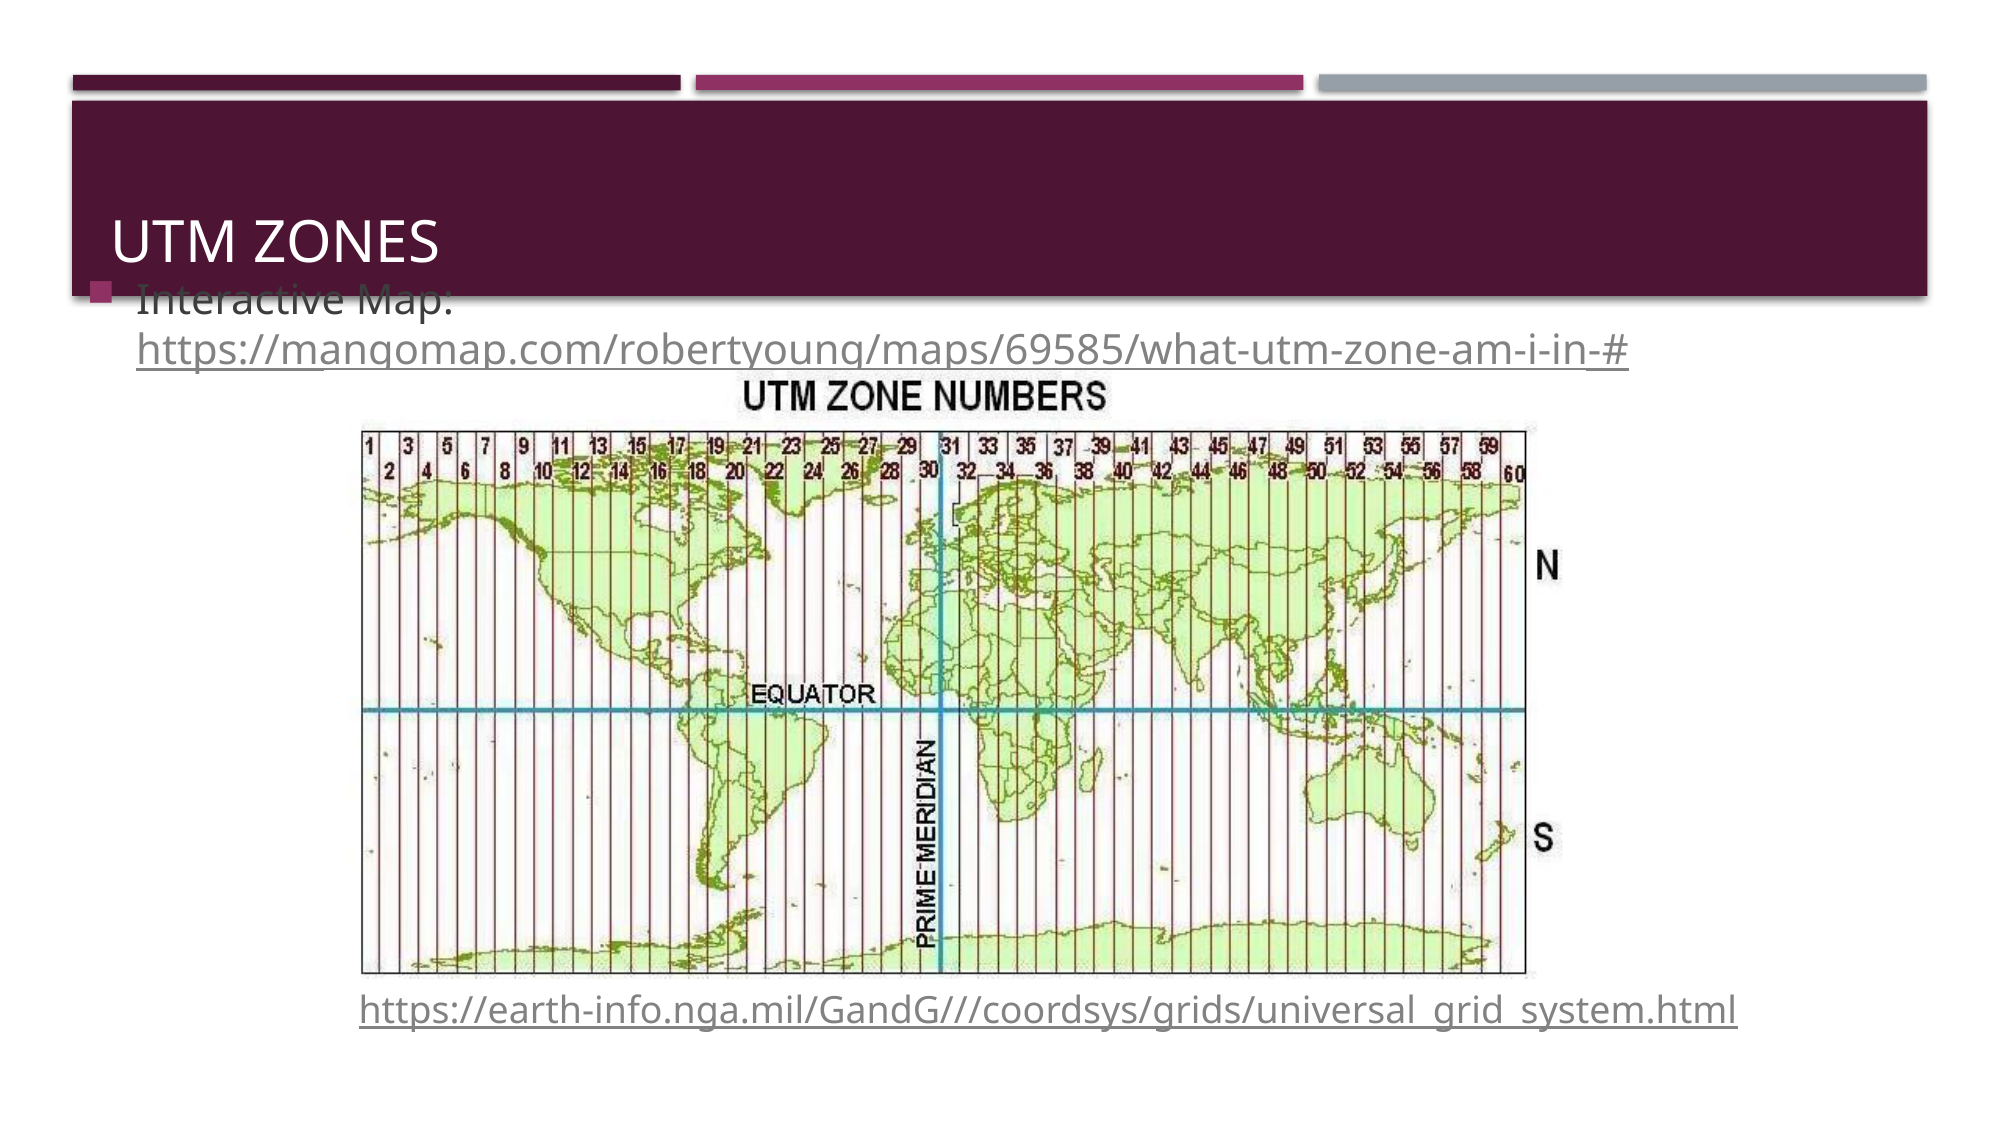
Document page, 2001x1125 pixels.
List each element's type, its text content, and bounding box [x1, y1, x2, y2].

picture [323, 370, 1586, 979]
text_box https://earth-info.nga.mil/GandG///coordsys/grids/universal_grid_system.html [343, 978, 1863, 1045]
list Interactive Map: https://mangomap.com/robertyoung/maps/69585/what-utm-zone-am-i-in-# [71, 304, 1881, 413]
title UTM Zones [95, 115, 1905, 282]
